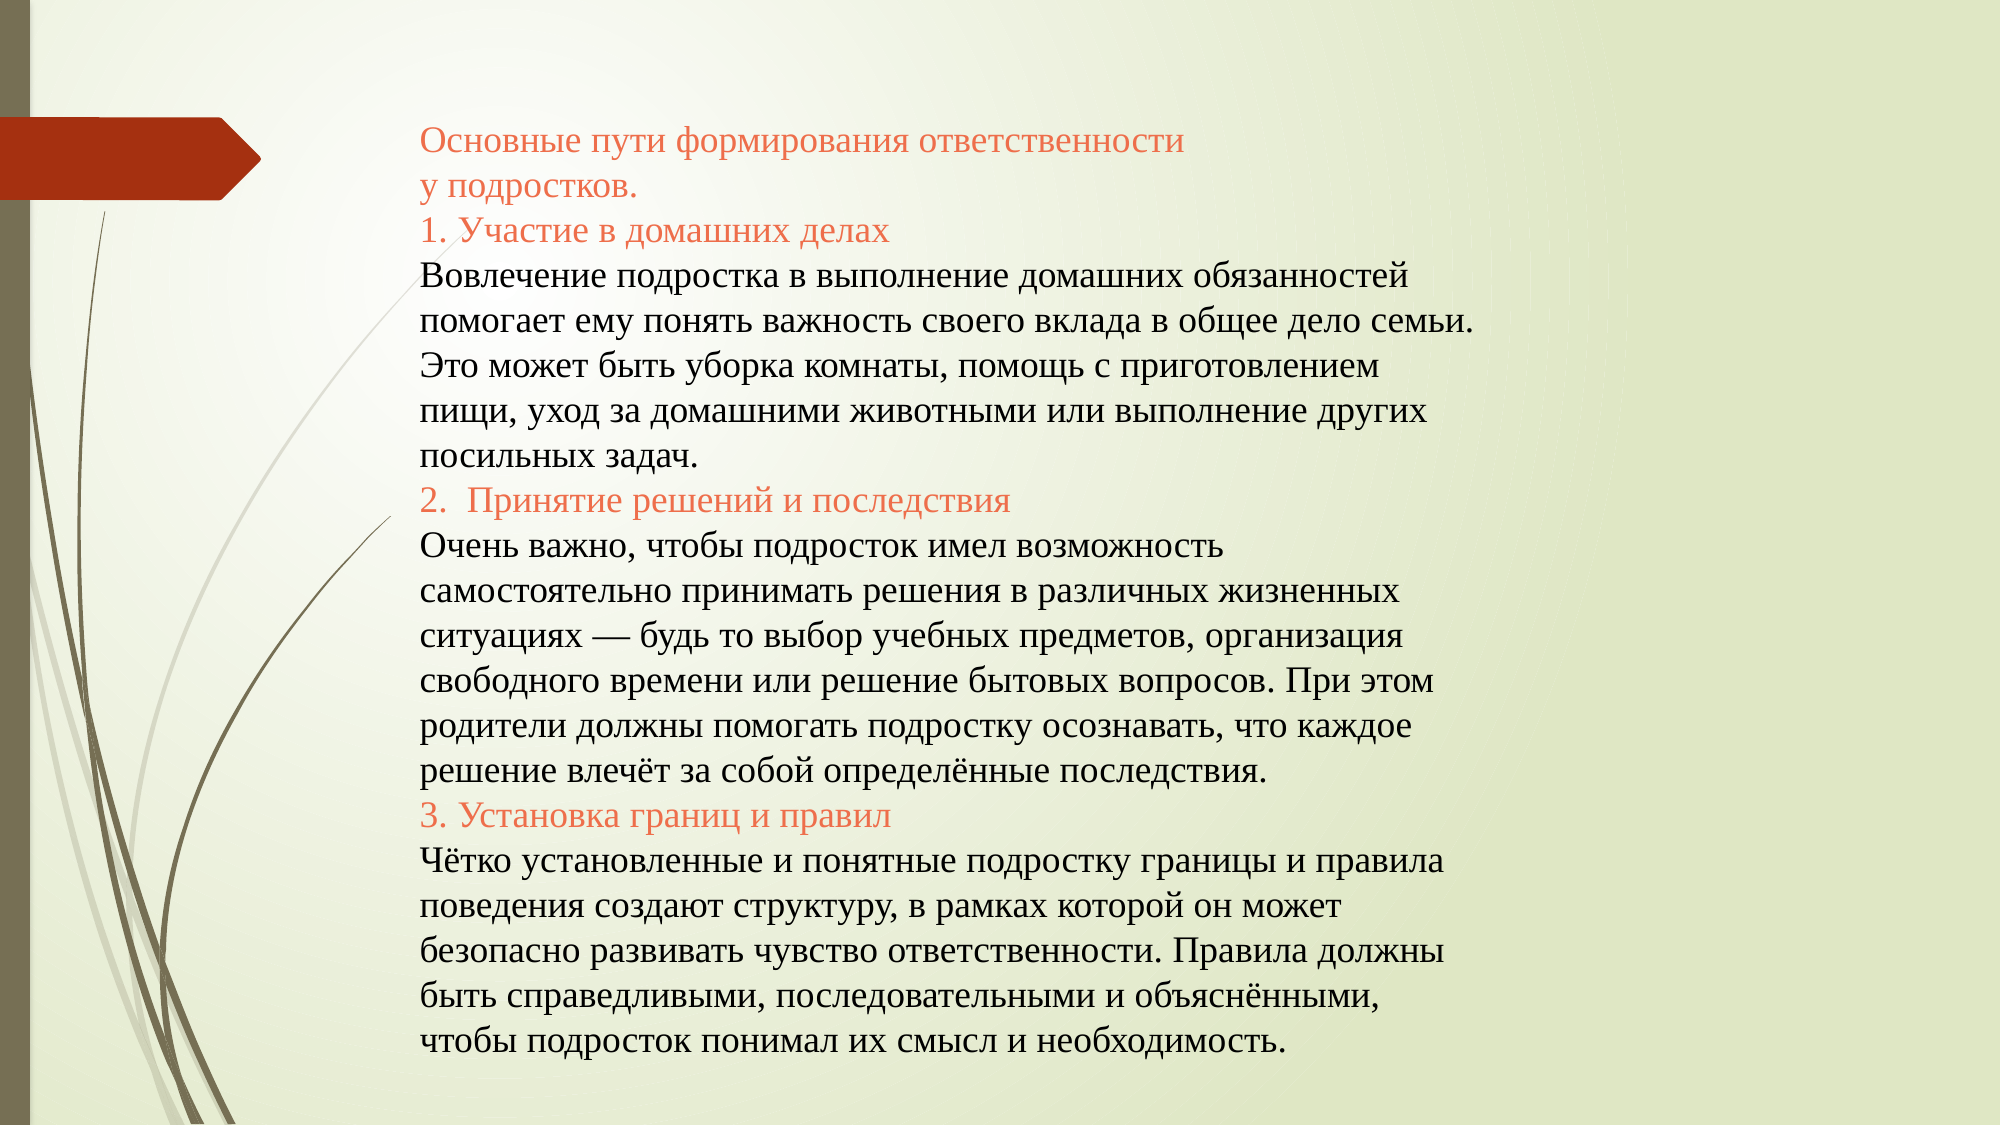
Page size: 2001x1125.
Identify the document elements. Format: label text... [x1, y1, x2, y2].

text_box Основные пути формирования ответственности у подростков. 1. Участие в домашних делах Вовлечение подростка в выполнение домашних обязанностей помогает ему понять важность своего вклада в общее дело семьи. Это может быть уборка комнаты, помощь с приготовлением пищи, уход за домашними животными или выполнение других посильных задач. 2. Принятие решений и последствия Очень важно, чтобы подросток имел возможность самостоятельно принимать решения в различных жизненных ситуациях — будь то выбор учебных предметов, организация свободного времени или решение бытовых вопросов. При этом родители должны помогать подростку осознавать, что каждое решение влечёт за собой определённые последствия. 3. Установка границ и правил Чётко установленные и понятные подростку границы и правила поведения создают структуру, в рамках которой он может безопасно развивать чувство ответственности. Правила должны быть справедливыми, последовательными и объяснёнными, чтобы подросток понимал их смысл и необходимость. [404, 107, 1500, 1068]
